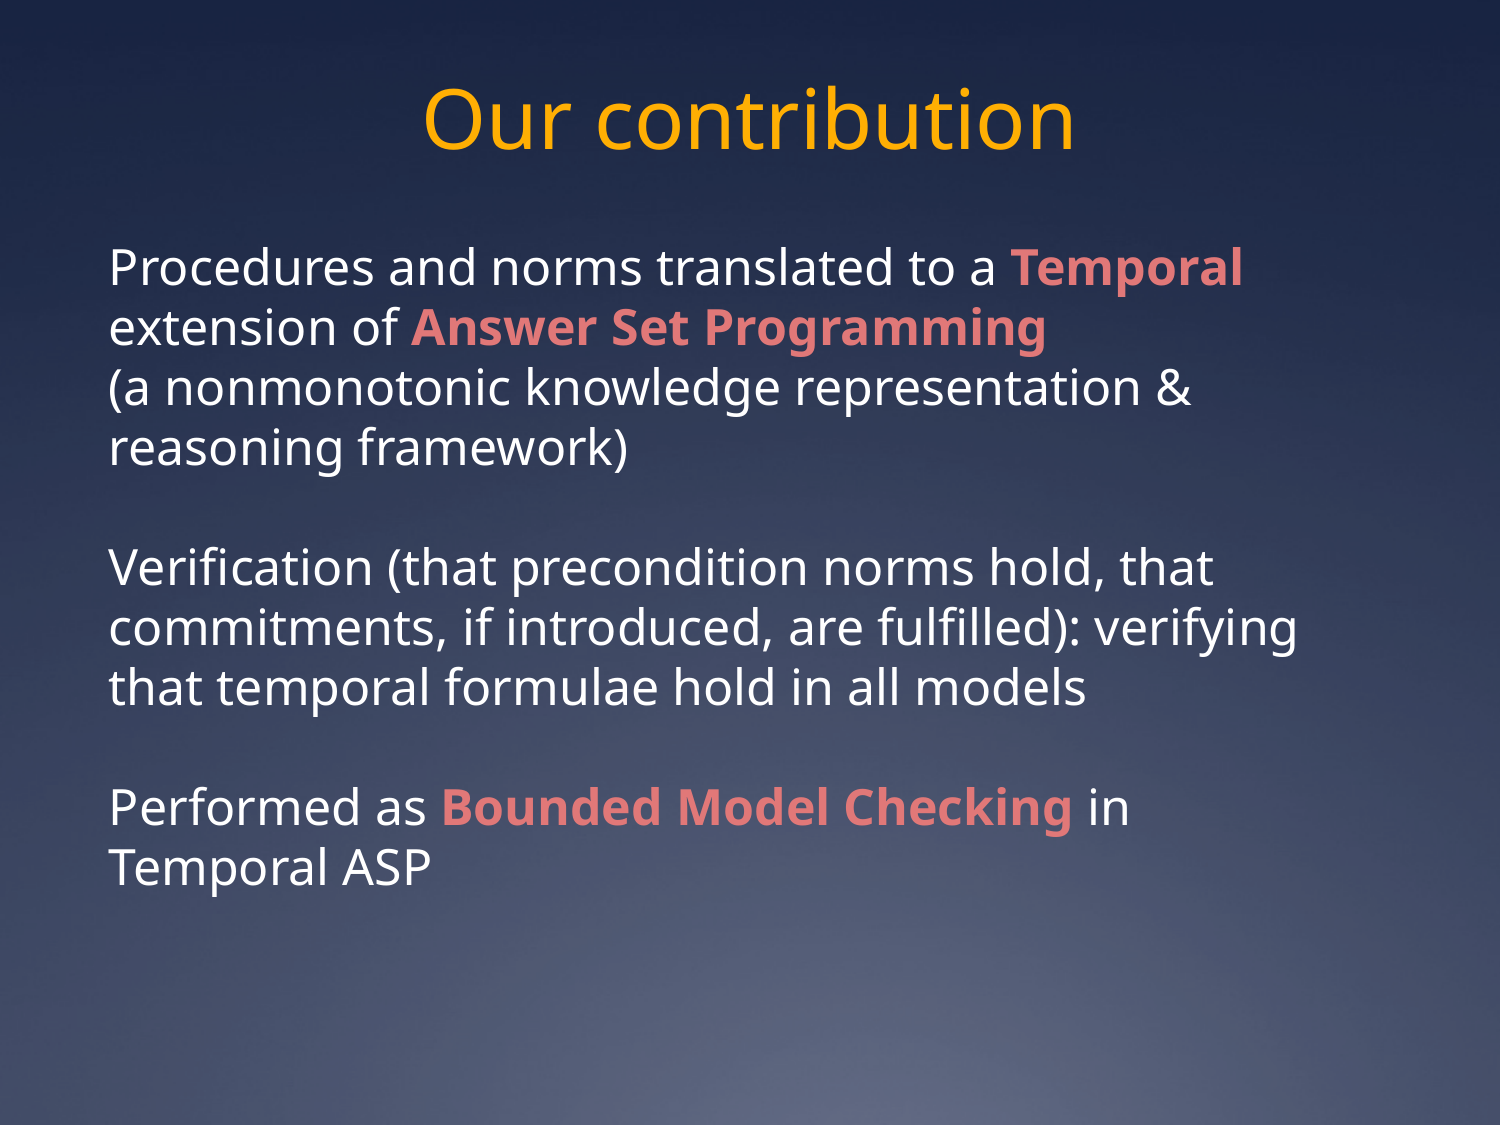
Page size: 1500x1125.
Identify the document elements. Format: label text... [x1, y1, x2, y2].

title Our contribution [100, 58, 1400, 188]
text_box Procedures and norms translated to a Temporal extension of Answer Set Programming (a nonmonotonic knowledge representation & reasoning framework) Verification (that precondition norms hold, that commitments, if introduced, are fulfilled): verifying that temporal formulae hold in all models Performed as Bounded Model Checking in Temporal ASP [93, 227, 1365, 963]
